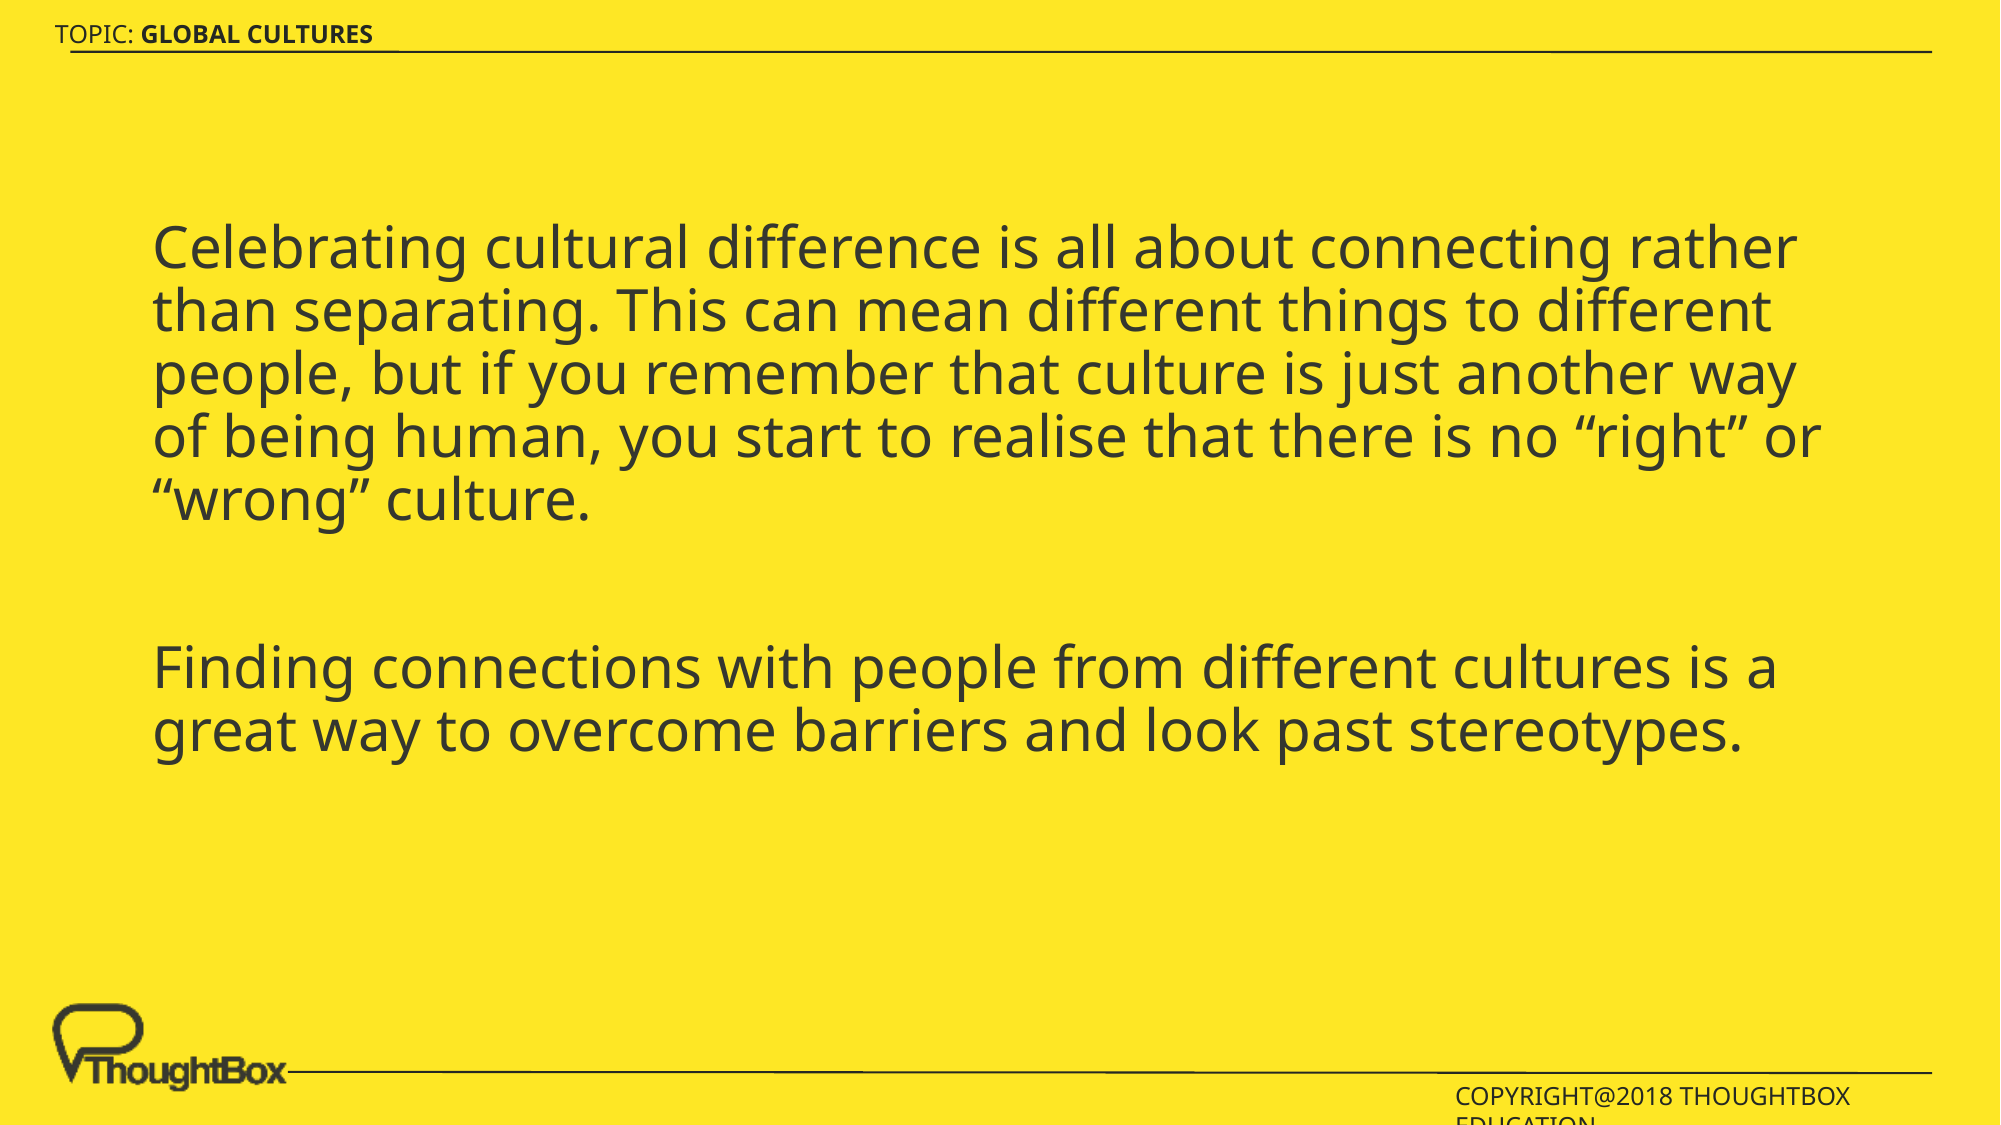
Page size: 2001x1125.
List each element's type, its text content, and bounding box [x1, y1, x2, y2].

footer [0, 1042, 675, 1103]
list Celebrating cultural difference is all about connecting rather than separating. This can mean different things to different people, but if you remember that culture is just another way of being human, you start to realise that there is no “right” or “wrong” culture. Finding connections with people from different cultures is a great way to overcome barriers and look past stereotypes. [137, 211, 1863, 925]
picture [51, 1002, 288, 1042]
